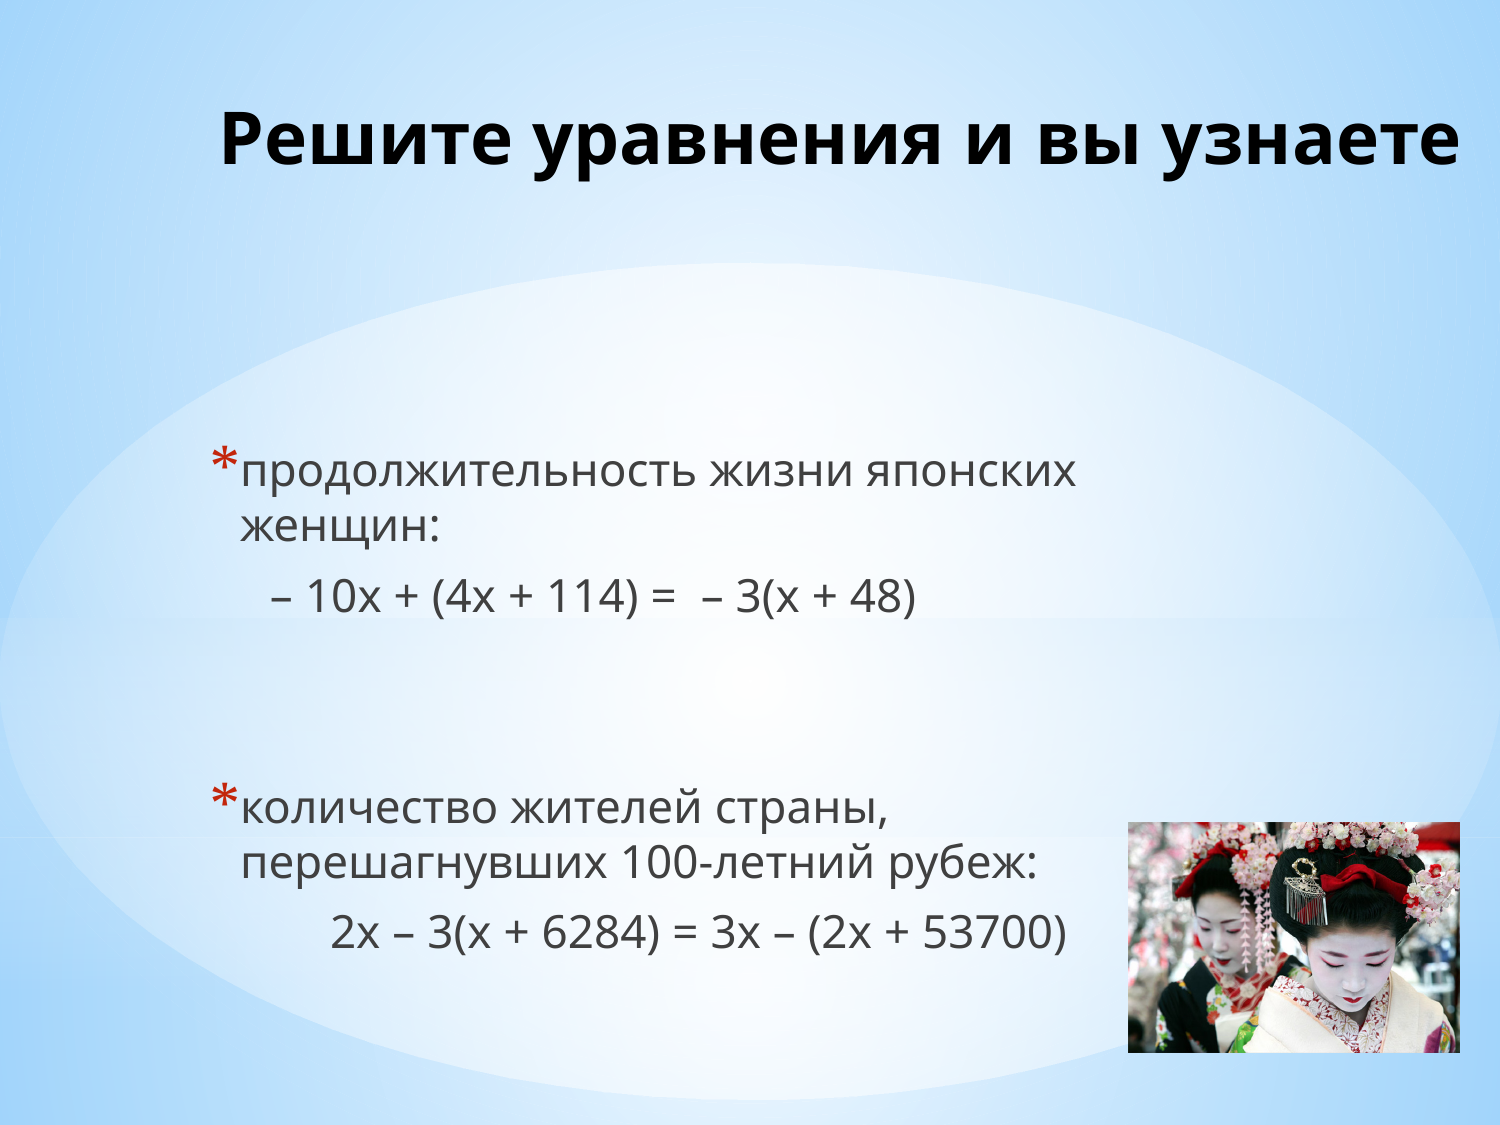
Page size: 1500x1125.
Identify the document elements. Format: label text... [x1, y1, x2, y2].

title Решите уравнения и вы узнаете [128, 83, 1477, 234]
picture [1127, 822, 1461, 1054]
list продолжительность жизни японских женщин: – 10х + (4х + 114) = – 3(х + 48) количество жителей страны, перешагнувших 100-летний рубеж: 2х – 3(х + 6284) = 3х – (2х + 53700) [187, 433, 1247, 1024]
